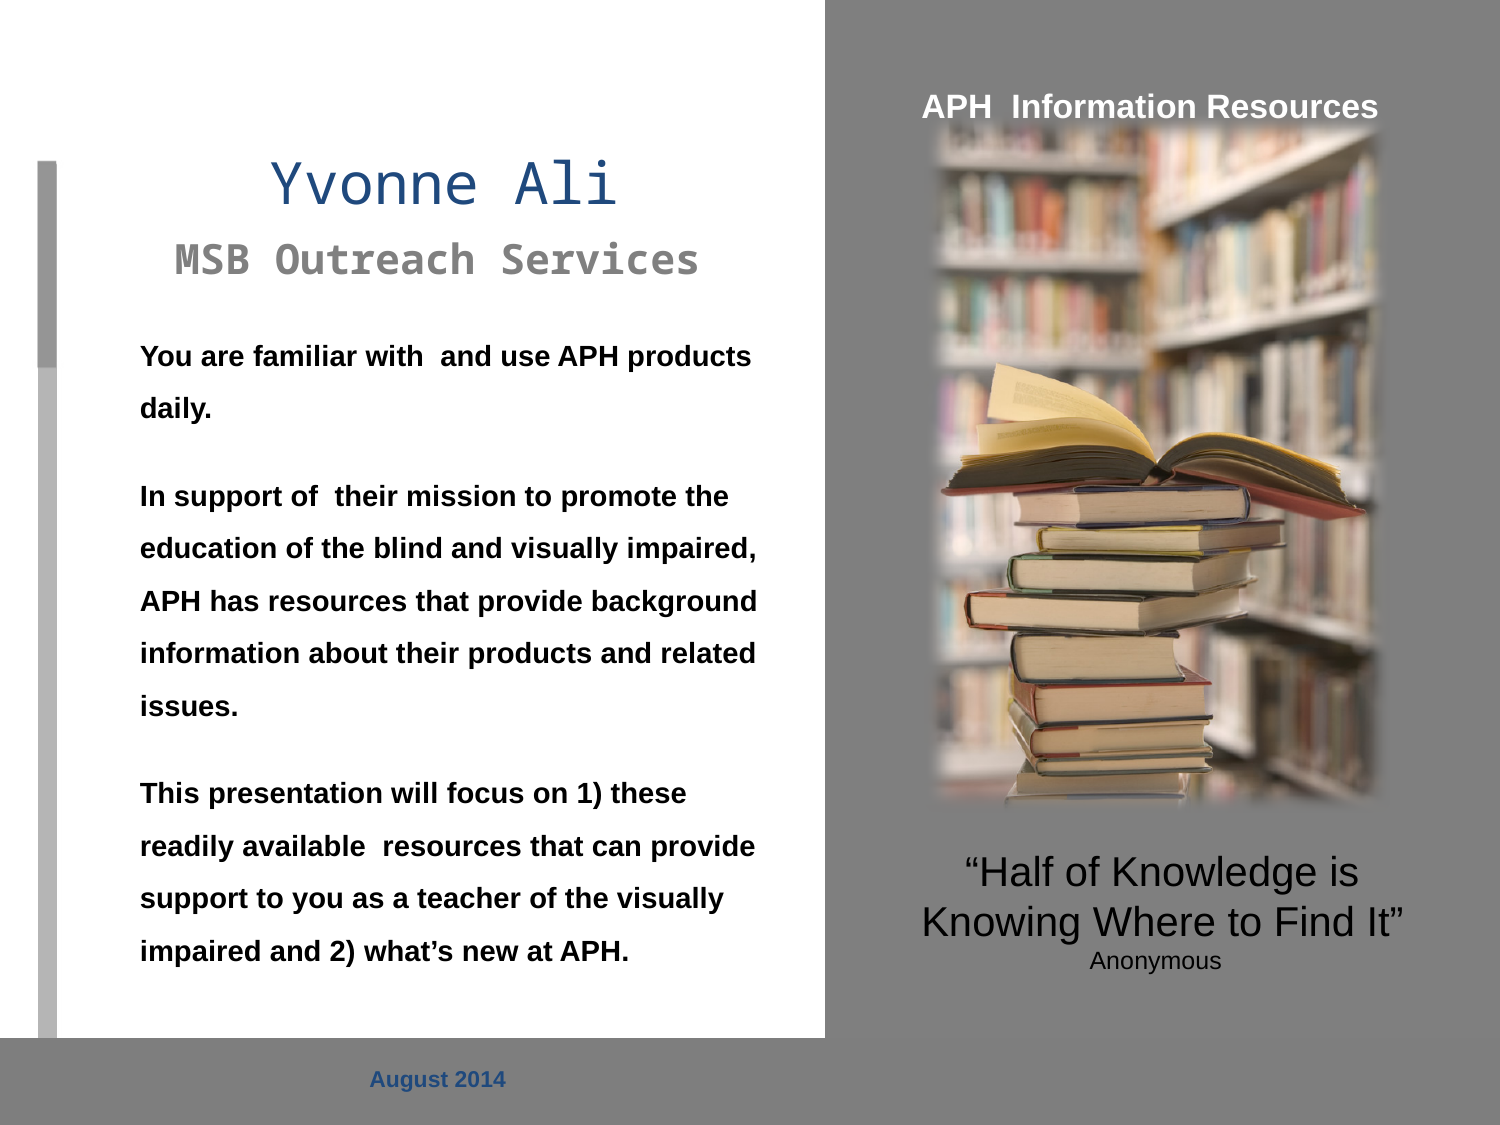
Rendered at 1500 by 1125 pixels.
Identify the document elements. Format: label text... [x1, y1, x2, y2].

picture [0, 0, 1500, 1038]
text_box August 2014 [225, 1047, 650, 1125]
